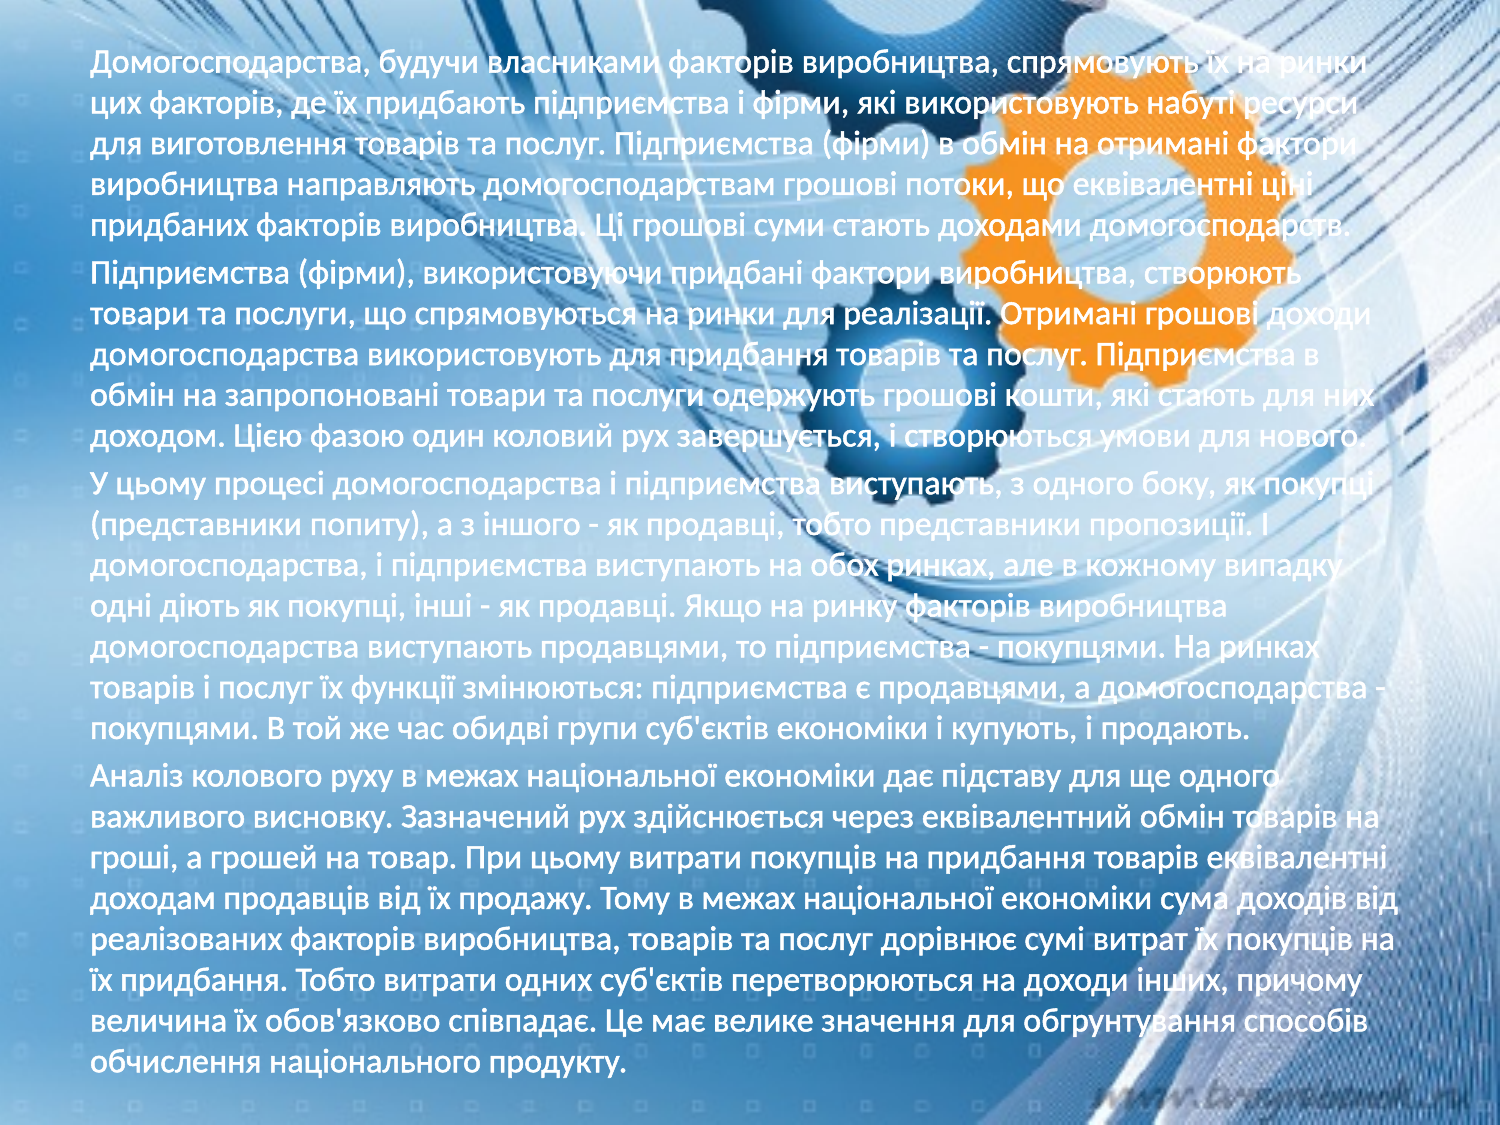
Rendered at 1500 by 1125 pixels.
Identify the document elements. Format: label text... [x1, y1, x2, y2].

list Домогосподарства, будучи власниками факторів виробництва, спрямовують їх на ринки цих факторів, де їх придбають підприємства і фірми, які використовують набуті ресурси для виготовлення товарів та послуг. Підприємства (фірми) в обмін на отримані фактори виробництва направляють домогосподарствам грошові потоки, що еквівалентні ціні придбаних факторів виробництва. Ці грошові суми стають доходами домогосподарств. Підприємства (фірми), використовуючи придбані фактори виробництва, створюють товари та послуги, що спрямовуються на ринки для реалізації. Отримані грошові доходи домогосподарства використовують для придбання товарів та послуг. Підприємства в обмін на запропоновані товари та послуги одержують грошові кошти, які стають для них доходом. Цією фазою один коловий рух завершується, і створюються умови для нового. У цьому процесі домогосподарства і підприємства виступають, з одного боку, як покупці (представники попиту), а з іншого - як продавці, тобто представники пропозиції. І домогосподарства, і підприємства виступають на обох ринках, але в кожному випадку одні діють як покупці, інші - як продавці. Якщо на ринку факторів виробництва домогосподарства виступають продавцями, то підприємства - покупцями. На ринках товарів і послуг їх функції змінюються: підприємства є продавцями, а домогосподарства - покупцями. В той же час обидві групи суб'єктів економіки і купують, і продають. Аналіз колового руху в межах національної економіки дає підставу для ще одного важливого висновку. Зазначений рух здійснюється через еквівалентний обмін товарів на гроші, а грошей на товар. При цьому витрати покупців на придбання товарів еквівалентні доходам продавців від їх продажу. Тому в межах національної економіки сума доходів від реалізованих факторів виробництва, товарів та послуг дорівнює сумі витрат їх покупців на їх придбання. Тобто витрати одних суб'єктів перетворюються на доходи інших, причому величина їх обов'язково співпадає. Це має велике значення для обгрунтування способів обчислення національного продукту. [75, 30, 1425, 1125]
picture [0, 0, 1500, 1125]
